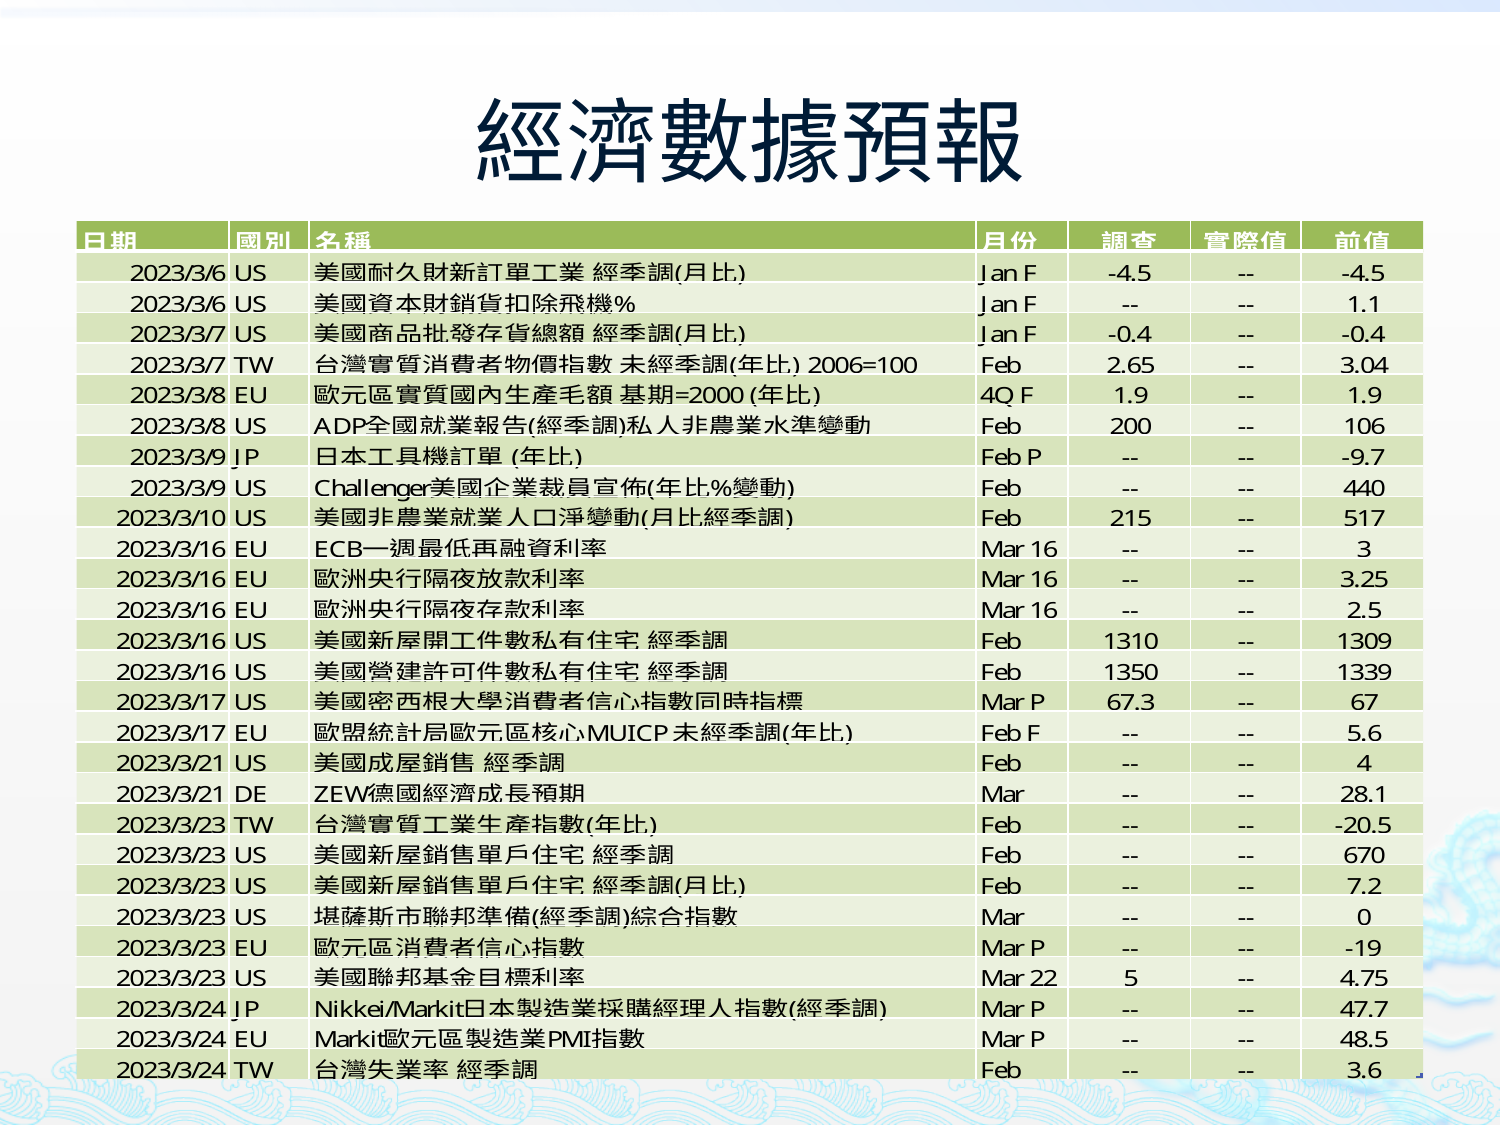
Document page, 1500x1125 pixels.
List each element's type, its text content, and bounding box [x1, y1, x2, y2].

title 經濟數據預報 [75, 45, 1425, 219]
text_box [74, 219, 1426, 1081]
